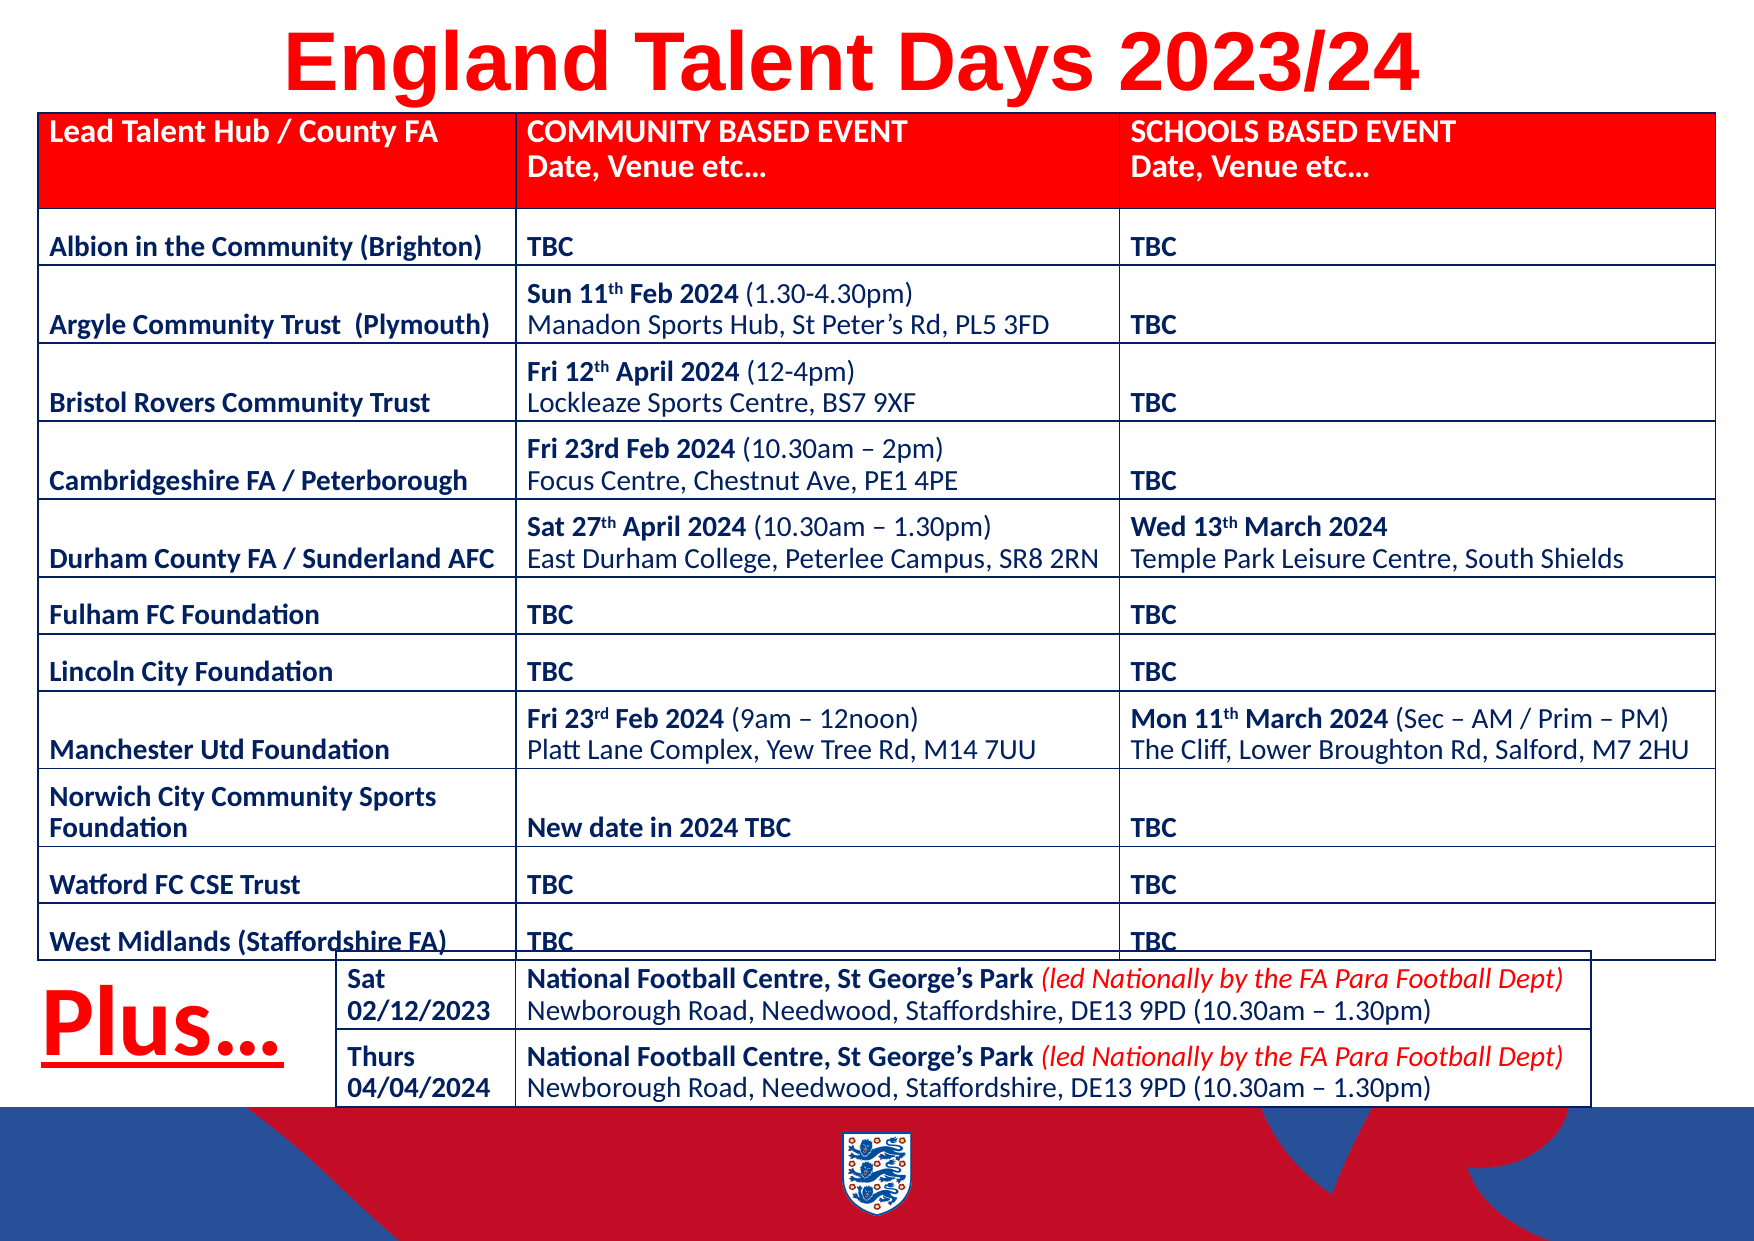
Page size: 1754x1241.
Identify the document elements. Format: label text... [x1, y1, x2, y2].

table_cell TBC [1120, 635, 1715, 690]
table_cell Argyle Community Trust (Plymouth) [39, 266, 515, 342]
table_header Sat 02/12/2023 [337, 952, 515, 1028]
table_cell TBC [1120, 904, 1715, 959]
table_cell New date in 2024 TBC [517, 769, 1119, 846]
table_cell TBC [517, 209, 1119, 264]
text_box Plus… [0, 947, 329, 1083]
table_cell Watford FC CSE Trust [39, 847, 515, 902]
table_cell Sat 27th April 2024 (10.30am – 1.30pm) East Durham College, Peterlee Campus, SR8 2RN [517, 500, 1119, 576]
table_header SCHOOLS BASED EVENT Date, Venue etc… [1120, 114, 1715, 208]
table_cell National Football Centre, St George’s Park (led Nationally by the FA Para Football Dept) Newborough Road, Needwood, Staffordshire, DE13 9PD (10.30am – 1.30pm) [516, 1030, 1590, 1106]
table_cell TBC [1120, 422, 1715, 498]
table_cell Fulham FC Foundation [39, 578, 515, 633]
table_cell Mon 11th March 2024 (Sec – AM / Prim – PM) The Cliff, Lower Broughton Rd, Salford, M7 2HU [1120, 692, 1715, 768]
table_cell TBC [1120, 578, 1715, 633]
table_cell TBC [1120, 209, 1715, 264]
table_cell Albion in the Community (Brighton) [39, 209, 515, 264]
table_header Lead Talent Hub / County FA [39, 114, 515, 208]
table_cell TBC [1120, 769, 1715, 846]
table_cell Lincoln City Foundation [39, 635, 515, 690]
table_cell TBC [517, 904, 1119, 950]
table_cell Fri 12th April 2024 (12-4pm) Lockleaze Sports Centre, BS7 9XF [517, 344, 1119, 420]
table_cell TBC [517, 635, 1119, 690]
table_cell TBC [1120, 847, 1715, 902]
table_cell Cambridgeshire FA / Peterborough [39, 422, 515, 498]
table_cell Thurs 04/04/2024 [337, 1030, 515, 1106]
table_cell TBC [517, 847, 1119, 902]
table_cell West Midlands (Staffordshire FA) [39, 904, 515, 959]
table_cell Manchester Utd Foundation [39, 692, 515, 768]
table_cell Wed 13th March 2024 Temple Park Leisure Centre, South Shields [1120, 500, 1715, 576]
picture [0, 1107, 1754, 1241]
table_cell Fri 23rd Feb 2024 (9am – 12noon) Platt Lane Complex, Yew Tree Rd, M14 7UU [517, 692, 1119, 768]
table_cell Durham County FA / Sunderland AFC [39, 500, 515, 576]
table_cell TBC [517, 578, 1119, 633]
table_cell TBC [1120, 344, 1715, 420]
table_header National Football Centre, St George’s Park (led Nationally by the FA Para Football Dept) Newborough Road, Needwood, Staffordshire, DE13 9PD (10.30am – 1.30pm) [516, 952, 1590, 1028]
table_cell Sun 11th Feb 2024 (1.30-4.30pm) Manadon Sports Hub, St Peter’s Rd, PL5 3FD [517, 266, 1119, 342]
table_cell Fri 23rd Feb 2024 (10.30am – 2pm) Focus Centre, Chestnut Ave, PE1 4PE [517, 422, 1119, 498]
table_cell Bristol Rovers Community Trust [39, 344, 515, 420]
table_header COMMUNITY BASED EVENT Date, Venue etc… [517, 114, 1119, 208]
table_cell Norwich City Community Sports Foundation [39, 769, 515, 846]
table_cell TBC [1120, 266, 1715, 342]
text_box England Talent Days 2023/24 [98, 0, 1629, 112]
